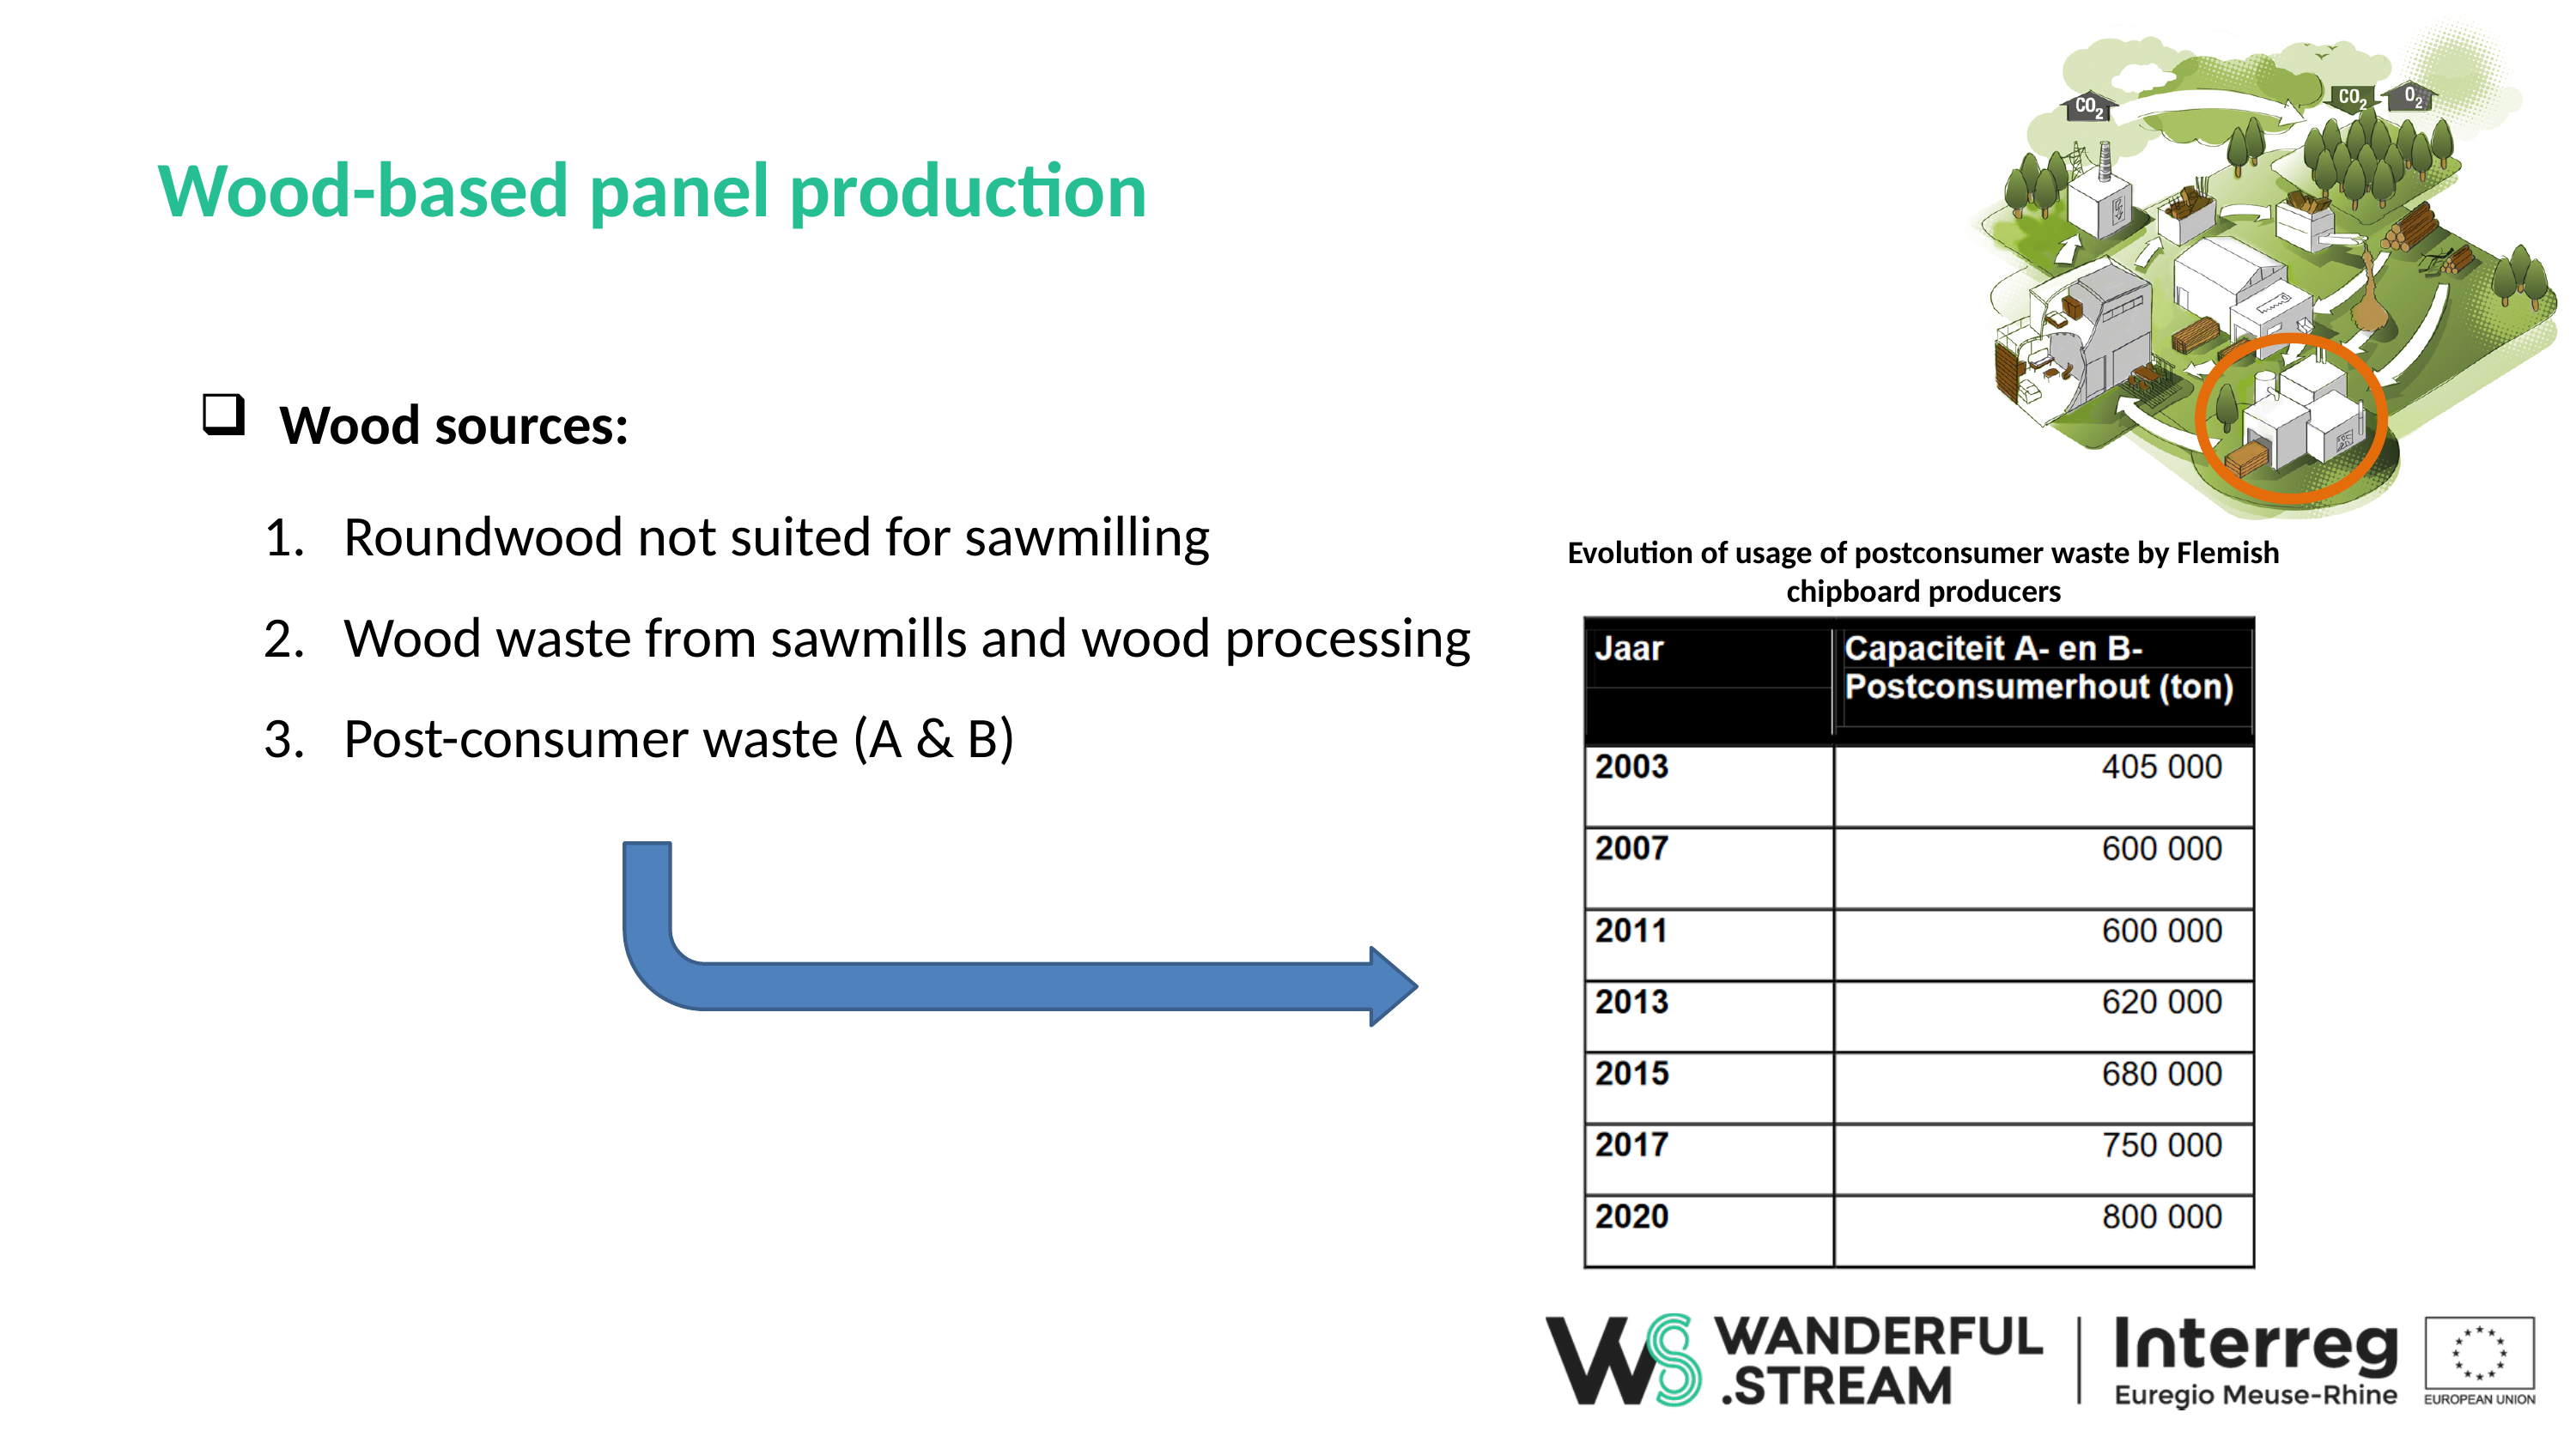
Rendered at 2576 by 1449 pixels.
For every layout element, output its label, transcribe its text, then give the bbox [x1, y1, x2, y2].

picture [1923, 9, 2574, 530]
title Wood-based panel production [144, 104, 1919, 266]
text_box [623, 524, 2317, 1272]
picture [1545, 1313, 2537, 1410]
text_box Wood sources: Roundwood not suited for sawmilling Wood waste from sawmills and wood processing Post-consumer waste (A & B) [186, 380, 1919, 776]
